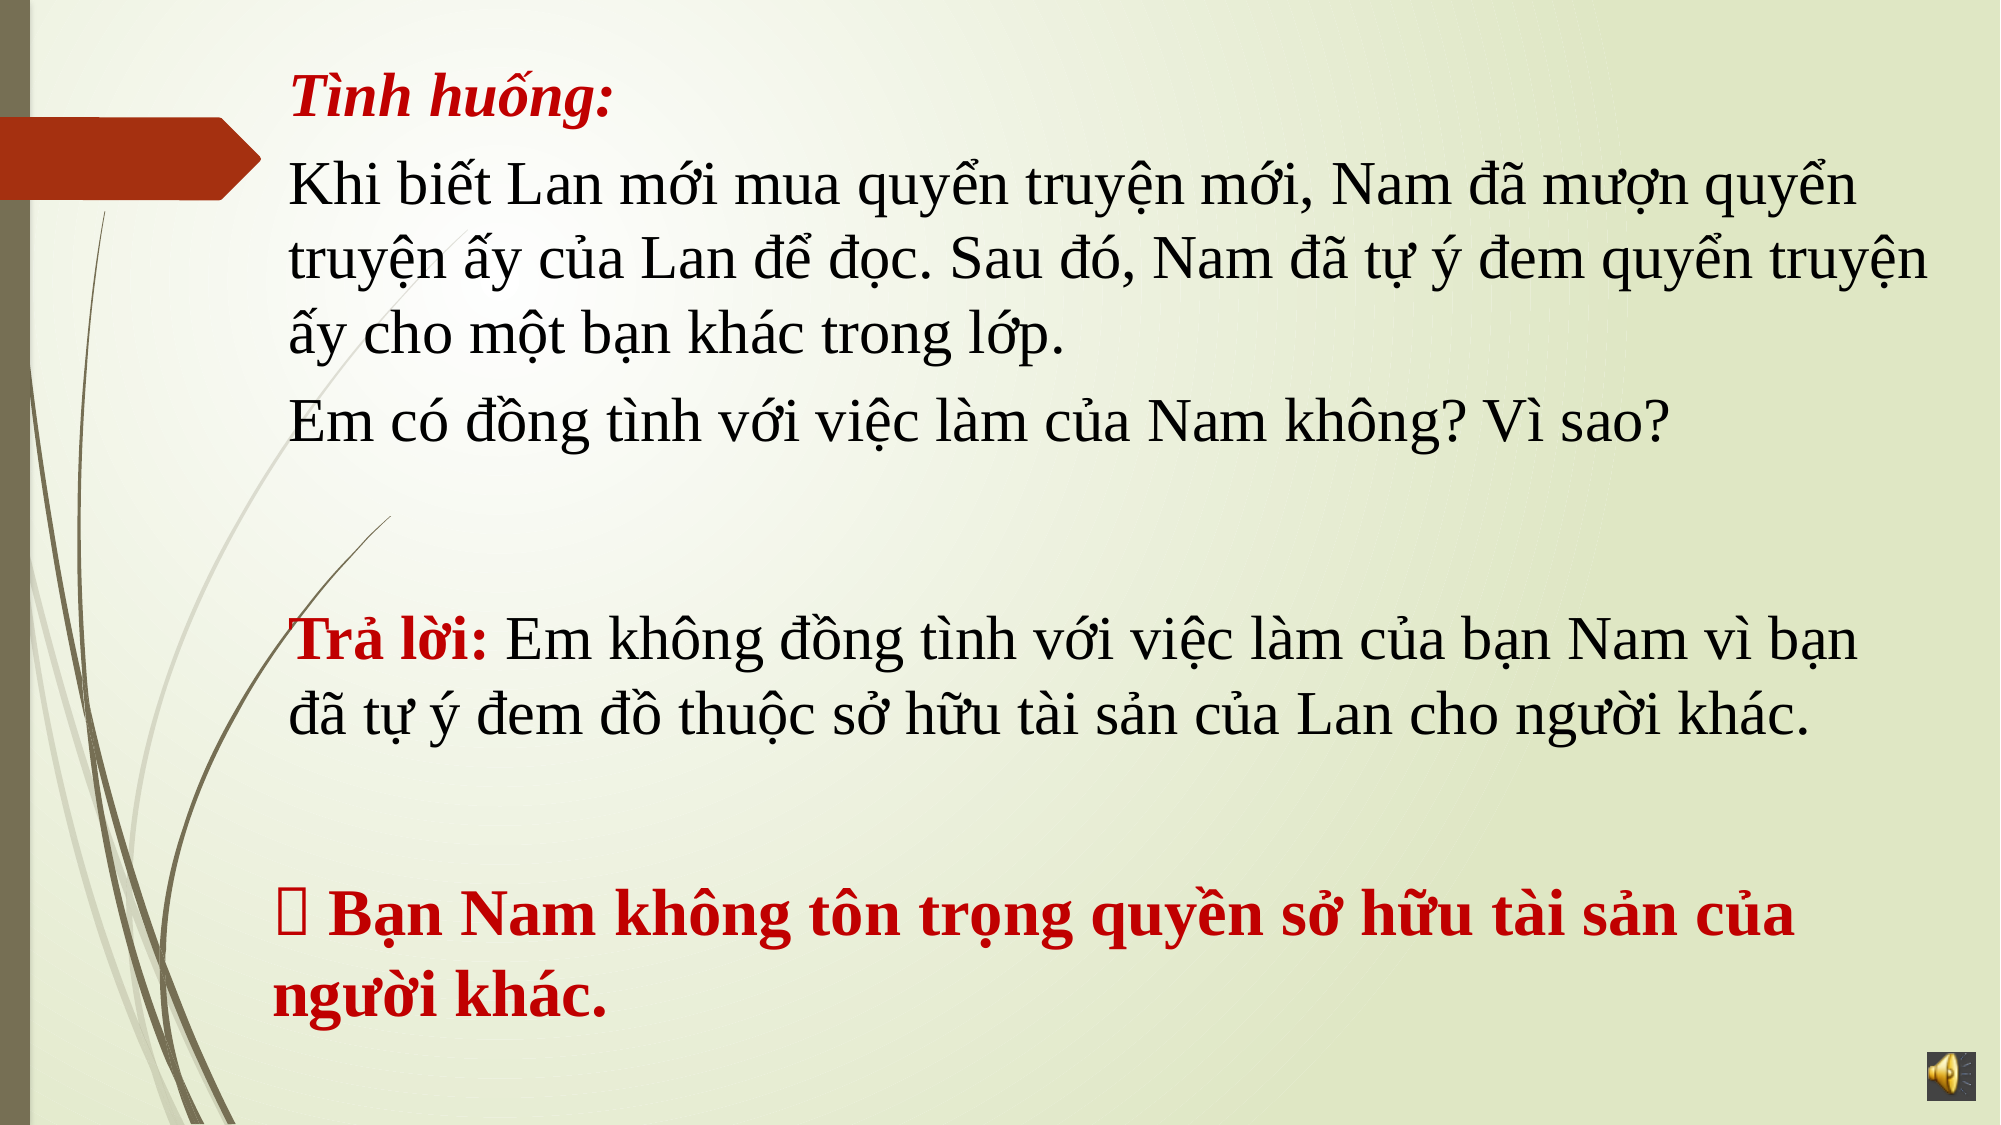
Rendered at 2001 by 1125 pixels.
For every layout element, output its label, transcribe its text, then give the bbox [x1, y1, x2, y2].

picture [1926, 1051, 1977, 1102]
list  Bạn Nam không tôn trọng quyền sở hữu tài sản của người khác. [257, 861, 1978, 1125]
text_box Trả lời: Em không đồng tình với việc làm của bạn Nam vì bạn đã tự ý đem đồ thuộc sở hữu tài sản của Lan cho người khác. [273, 502, 1907, 794]
text_box Tình huống: Khi biết Lan mới mua quyển truyện mới, Nam đã mượn quyển truyện ấy của Lan để đọc. Sau đó, Nam đã tự ý đem quyển truyện ấy cho một bạn khác trong lớp. Em có đồng tình với việc làm của Nam không? Vì sao? [273, 46, 1961, 435]
